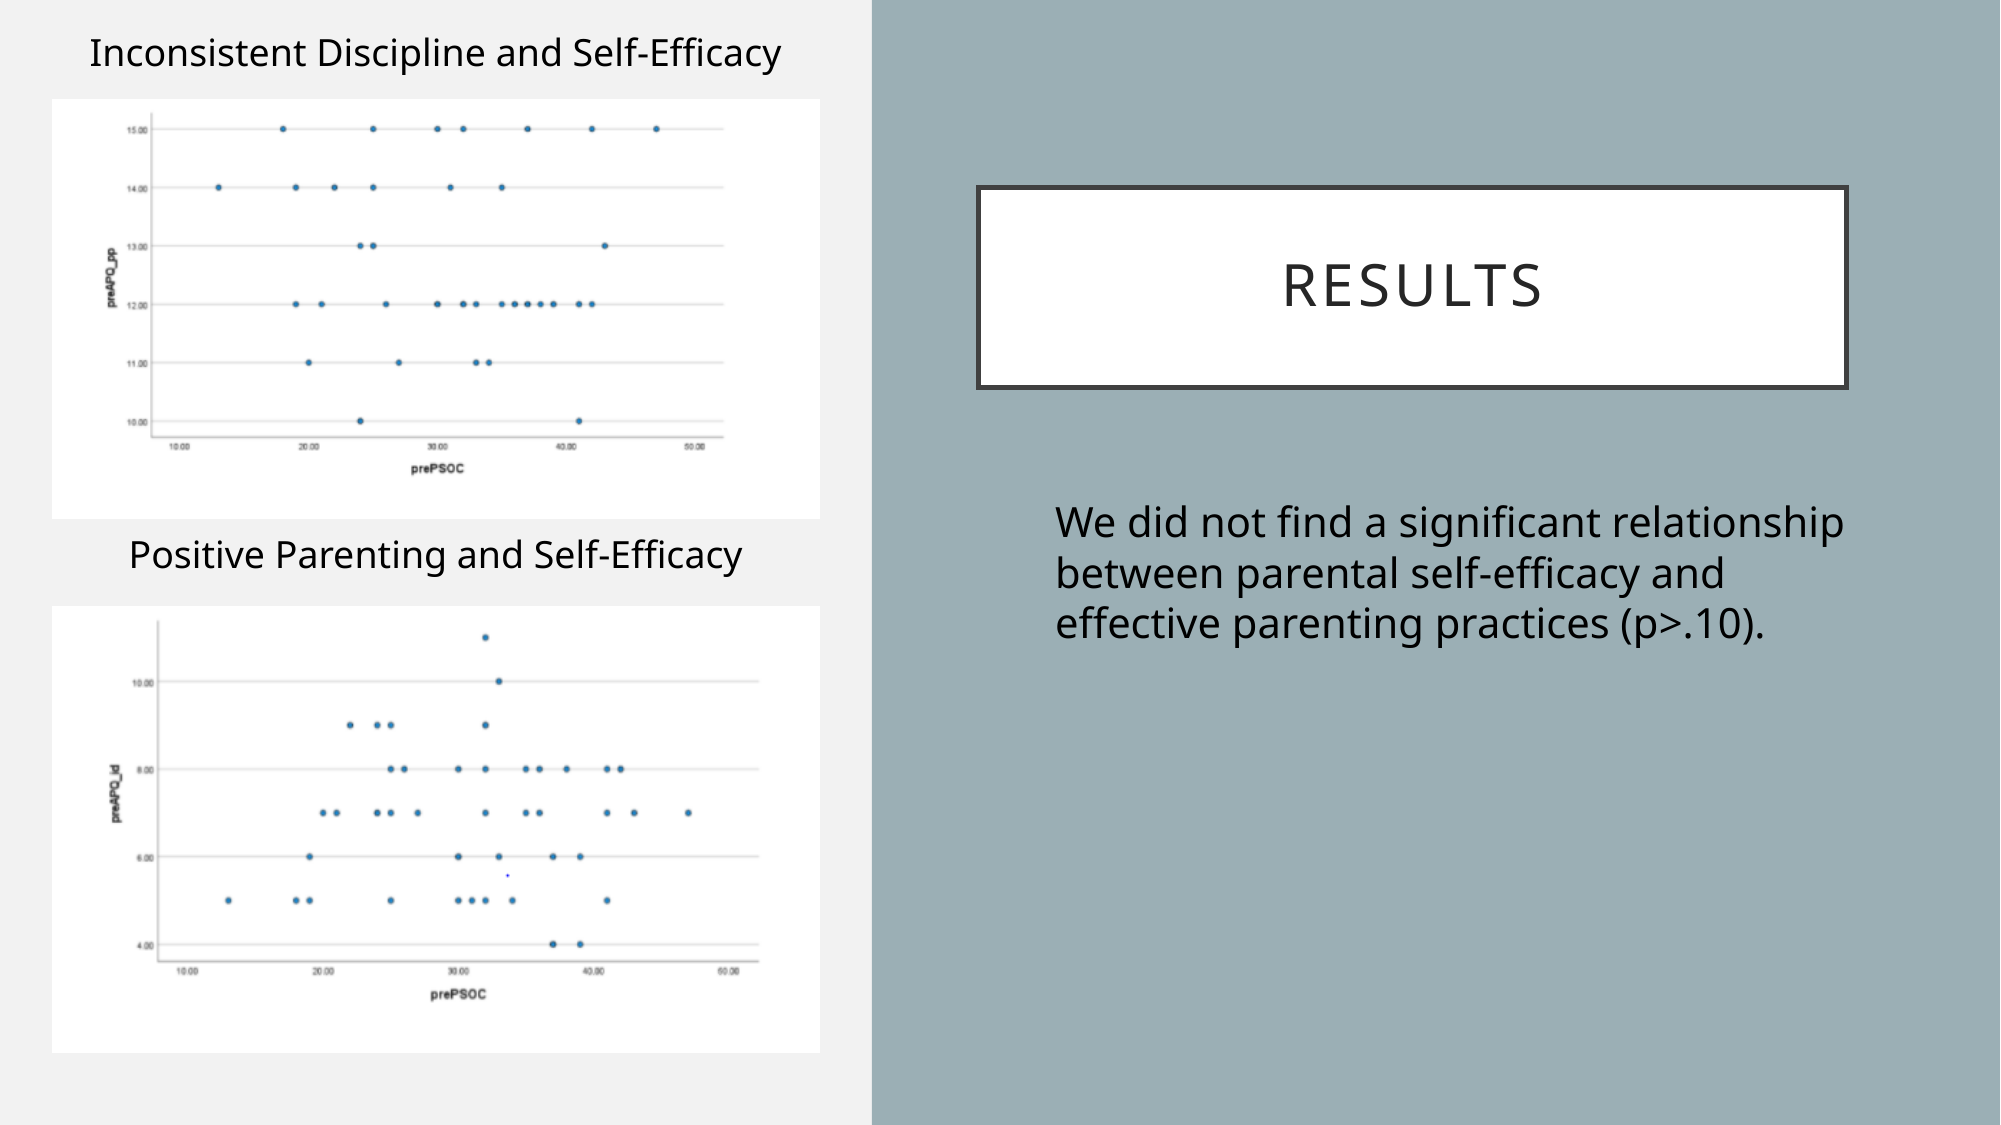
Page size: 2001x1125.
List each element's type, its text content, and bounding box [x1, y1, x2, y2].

picture [52, 99, 820, 519]
list We did not find a significant relationship between parental self-efficacy and effective parenting practices (p>.10). [1002, 488, 1870, 988]
title Results [976, 185, 1849, 390]
text_box Inconsistent Discipline and Self-Efficacy [74, 21, 798, 81]
text_box [871, 0, 2000, 1125]
picture [52, 606, 820, 1053]
text_box Positive Parenting and Self-Efficacy [113, 523, 758, 584]
